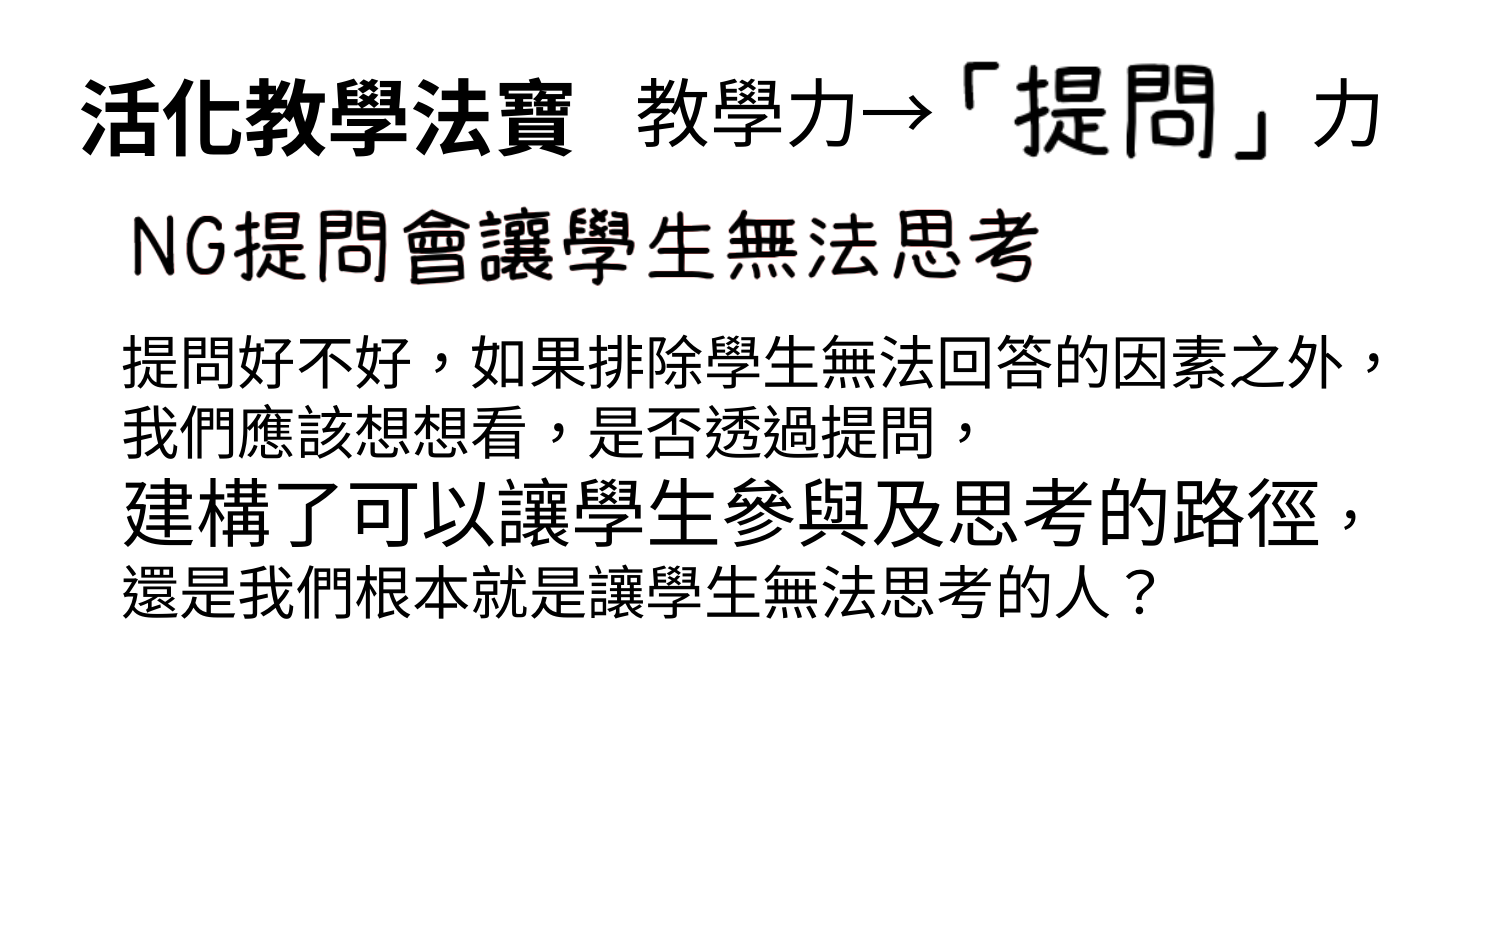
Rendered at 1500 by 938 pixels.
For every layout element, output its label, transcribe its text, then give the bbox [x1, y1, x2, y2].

text_box 教學力→ 力 [621, 58, 855, 118]
text_box 教學力→ 力 [1307, 58, 1401, 164]
text_box 活化教學法寶 [63, 58, 593, 174]
picture [95, 0, 1307, 363]
text_box 提問好不好，如果排除學生無法回答的因素之外， 我們應該想想看，是否透過提問， 建構了可以讓學生參與及思考的路徑， 還是我們根本就是讓學生無法思考的人？ [106, 319, 1470, 634]
